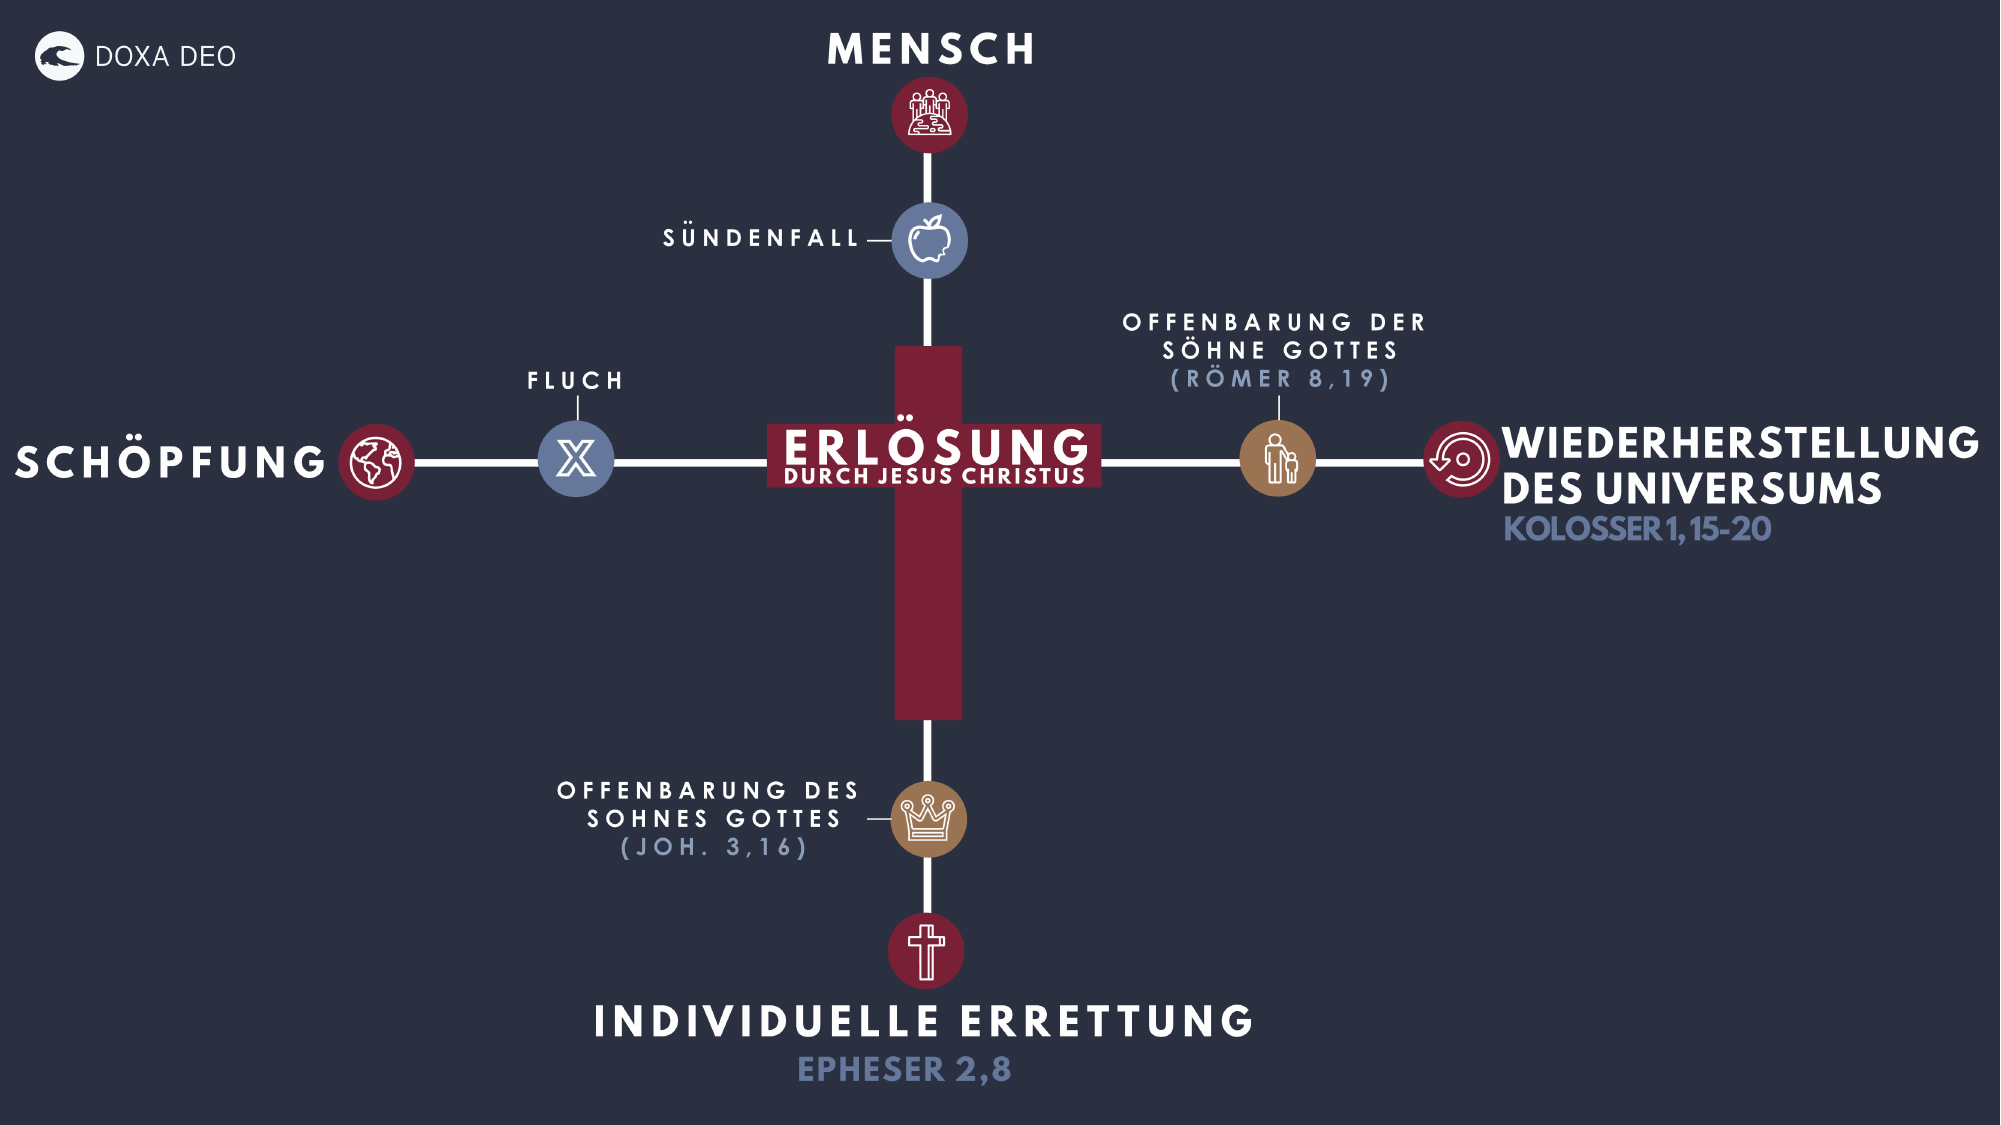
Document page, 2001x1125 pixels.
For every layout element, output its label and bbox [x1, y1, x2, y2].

list [0, 0, 2000, 1125]
